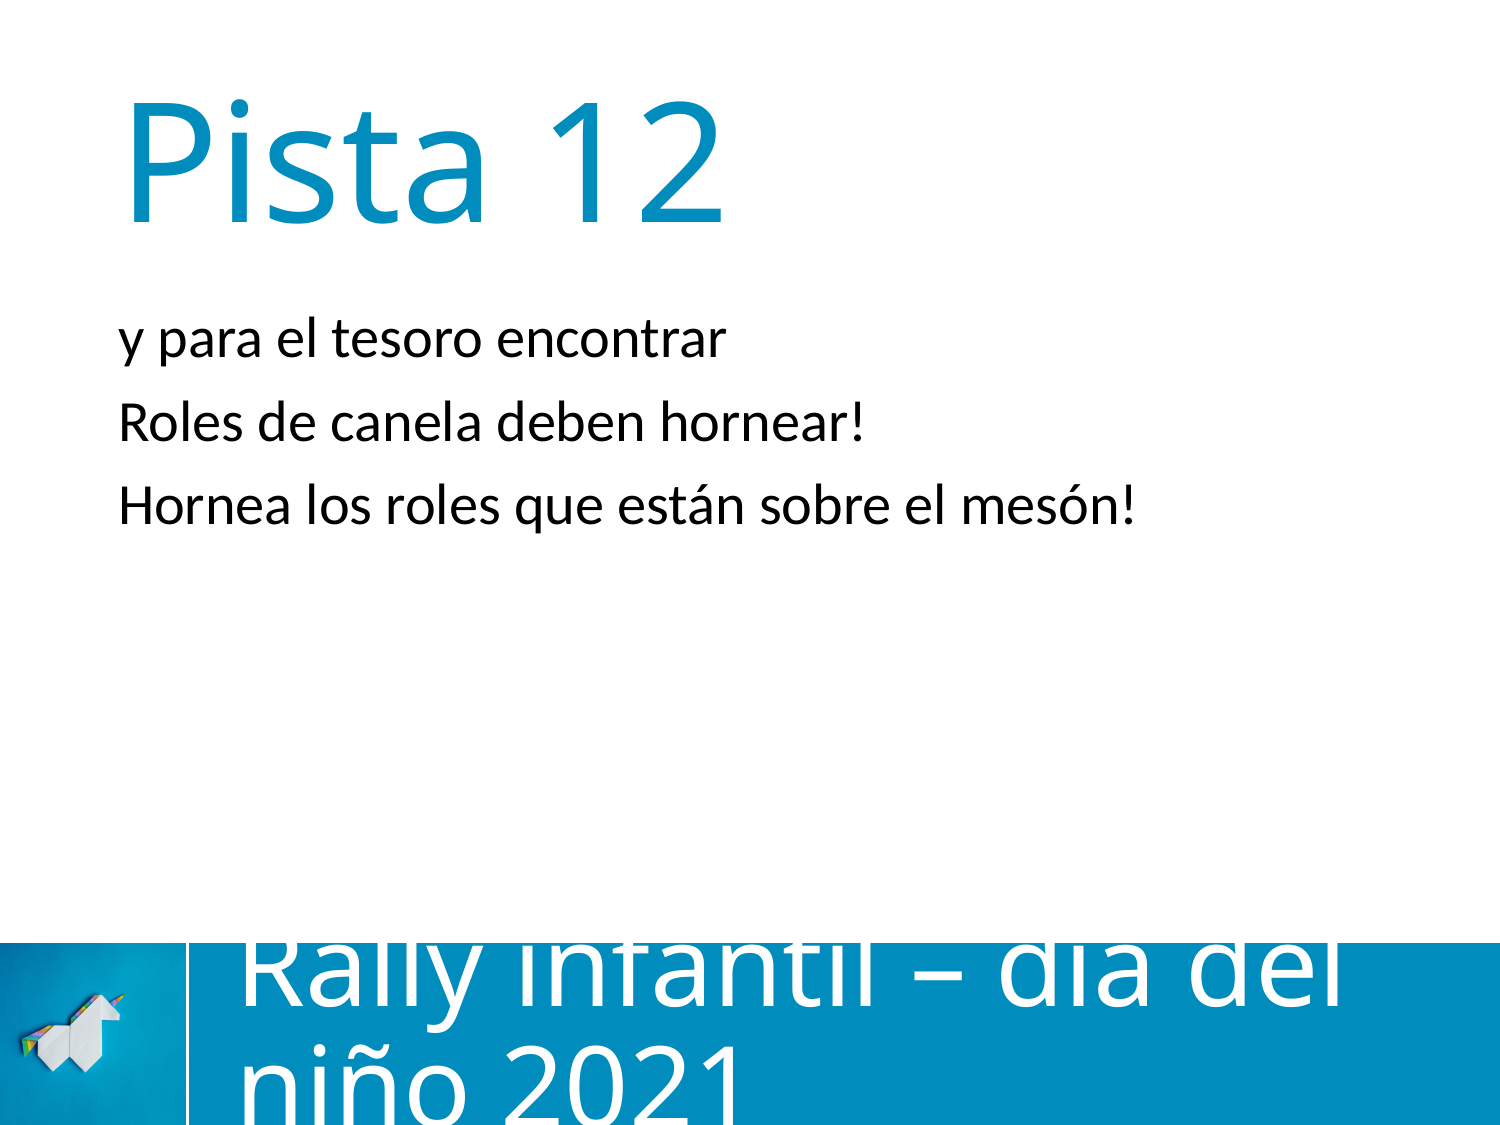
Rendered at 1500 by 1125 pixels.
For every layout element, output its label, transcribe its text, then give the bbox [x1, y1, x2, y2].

picture [19, 995, 123, 1071]
text_box [188, 942, 1500, 1125]
title Pista 12 [103, 59, 1397, 278]
list y para el tesoro encontrar Roles de canela deben hornear! Hornea los roles que están sobre el mesón! [103, 299, 1397, 1014]
text_box Rally infantil – día del niño 2021 [220, 950, 1397, 1111]
